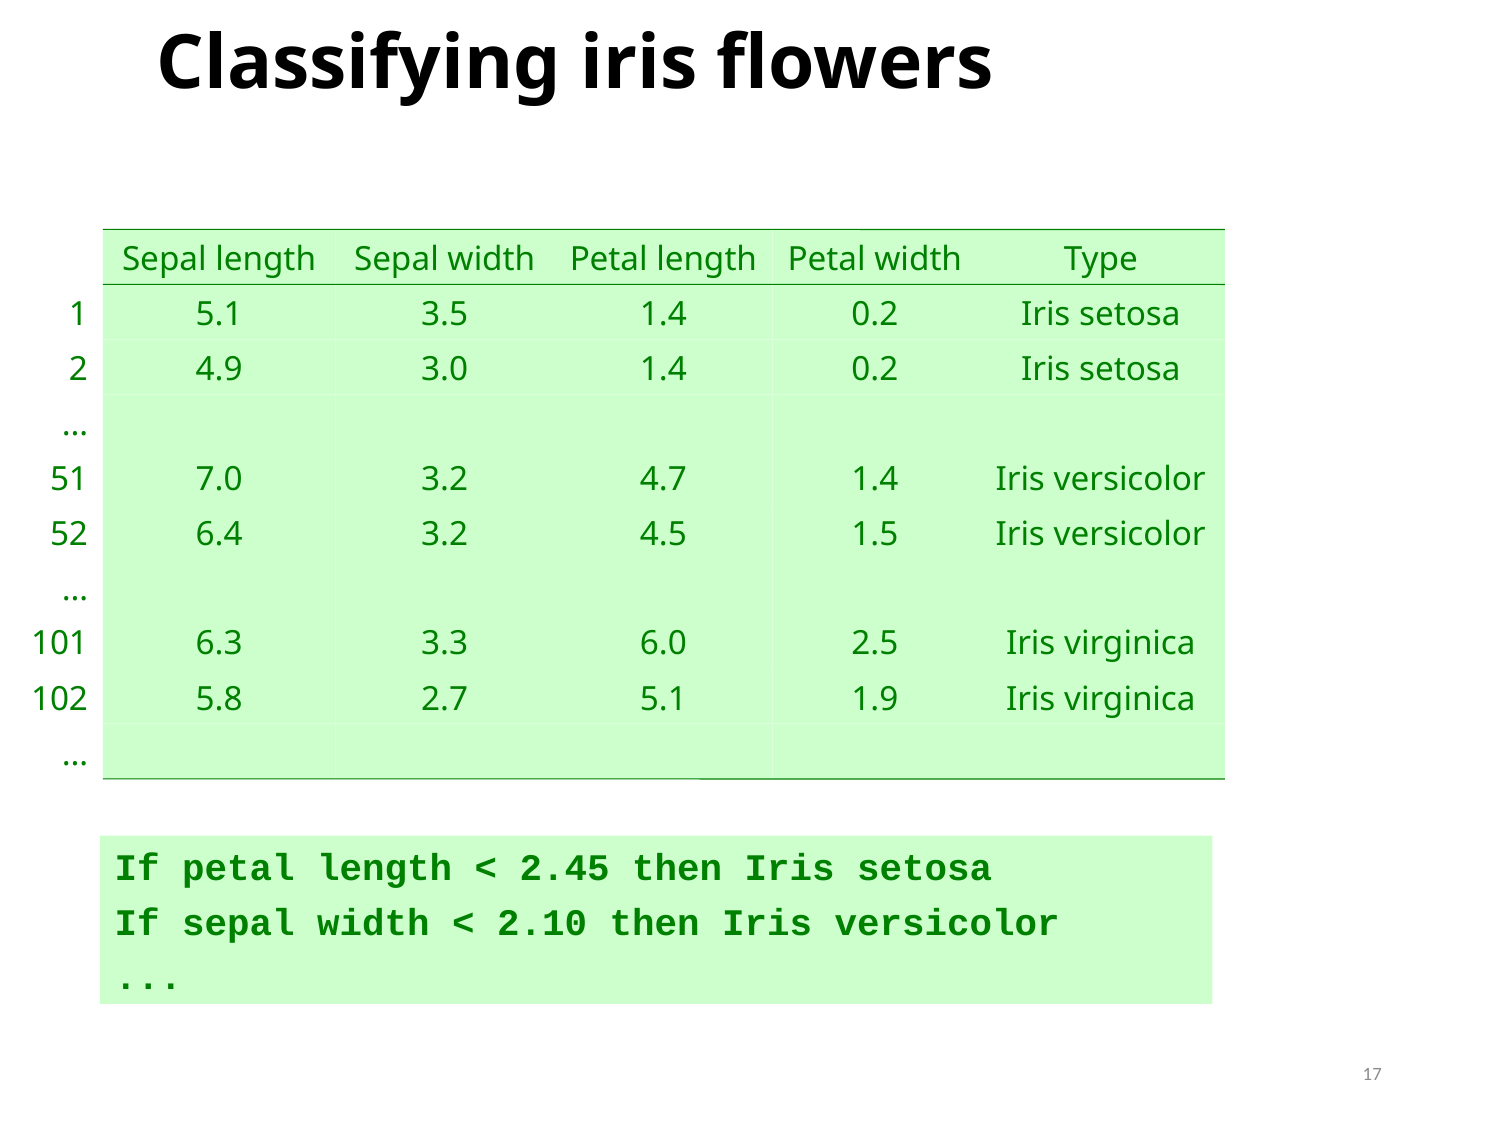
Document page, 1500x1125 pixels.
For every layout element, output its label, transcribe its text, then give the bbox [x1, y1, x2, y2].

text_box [99, 835, 1213, 1004]
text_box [0, 229, 1225, 779]
title Classifying iris flowers [117, 0, 1033, 132]
slide_number 14 [1059, 1042, 1397, 1103]
